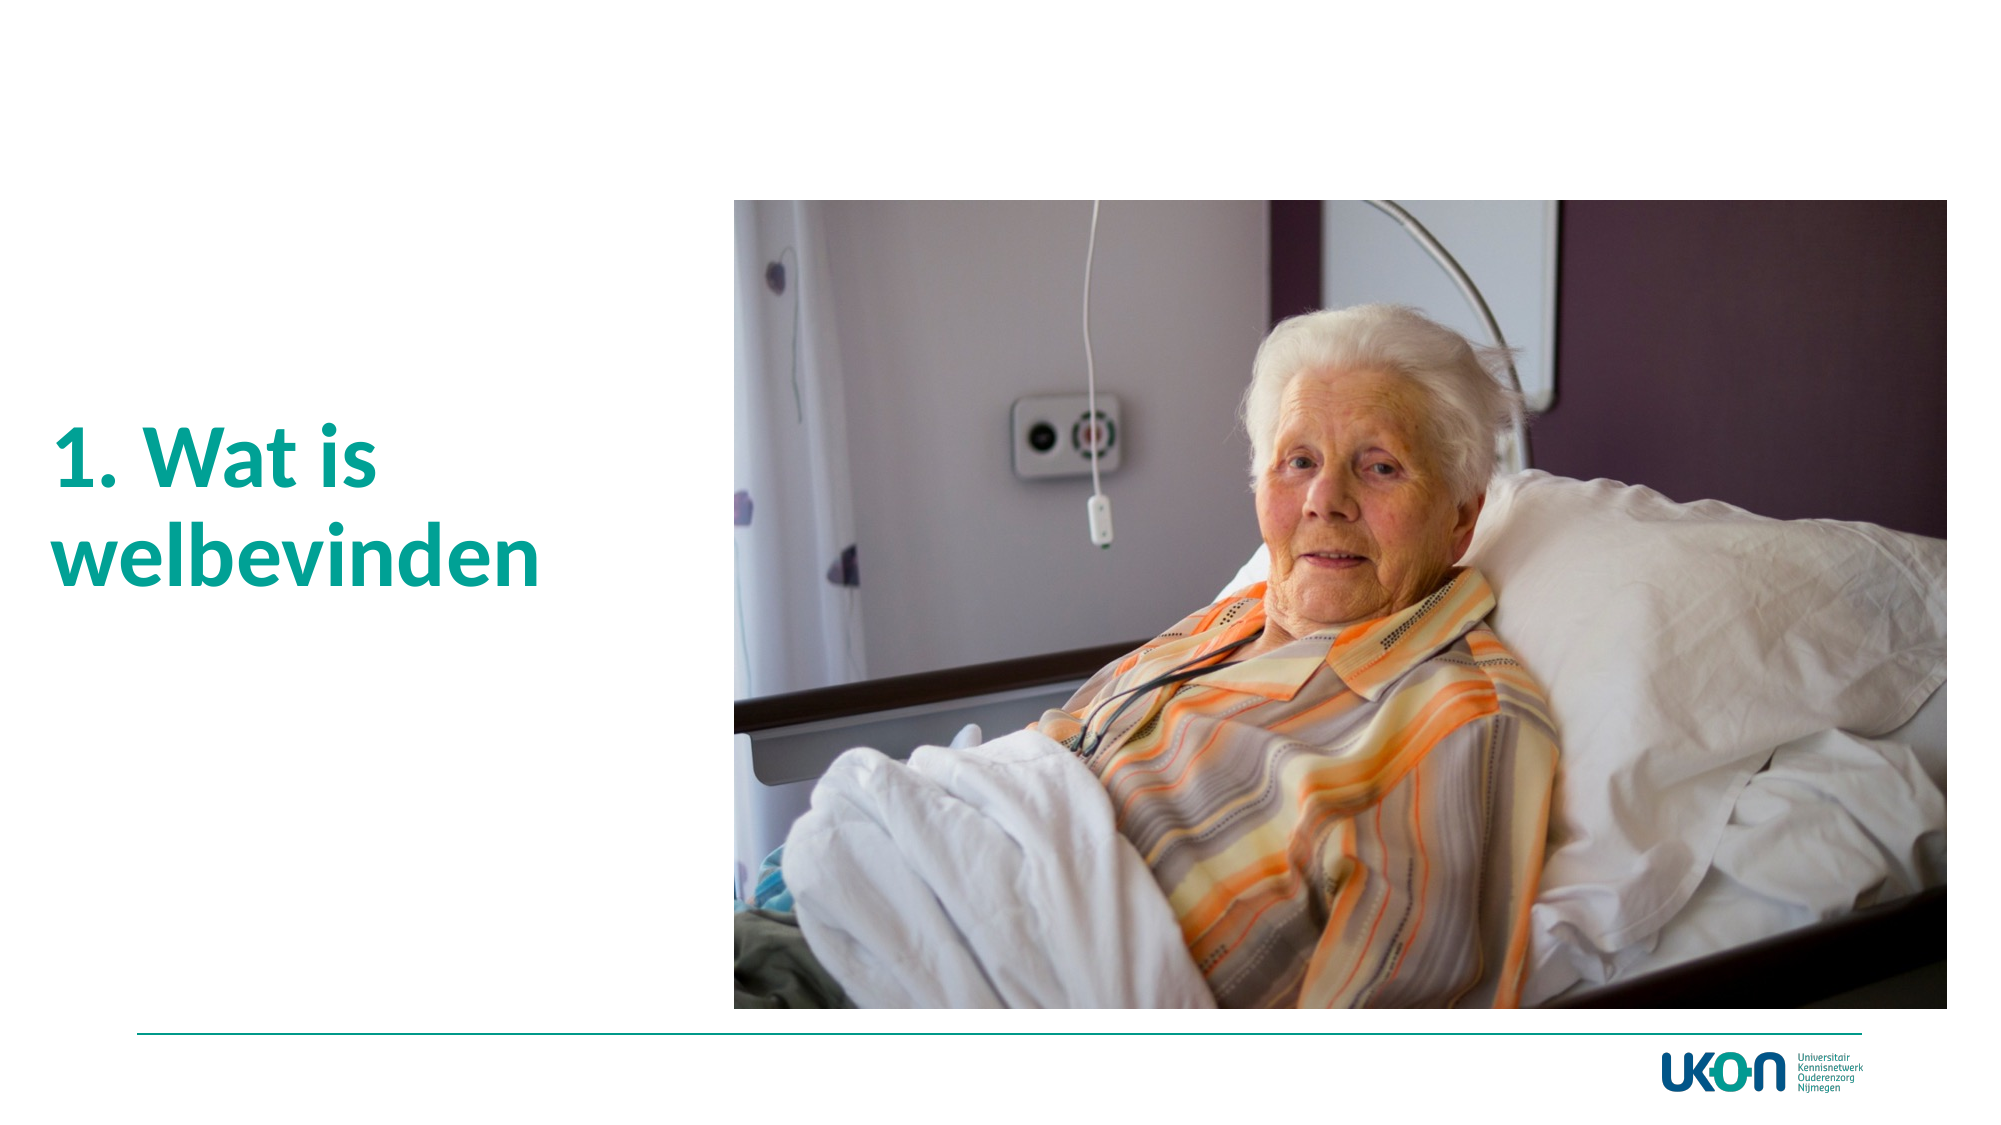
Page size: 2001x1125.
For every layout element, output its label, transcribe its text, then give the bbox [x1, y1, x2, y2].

title 1. Wat is welbevinden [35, 290, 717, 725]
picture [734, 200, 1947, 1009]
picture [1662, 1052, 1863, 1093]
